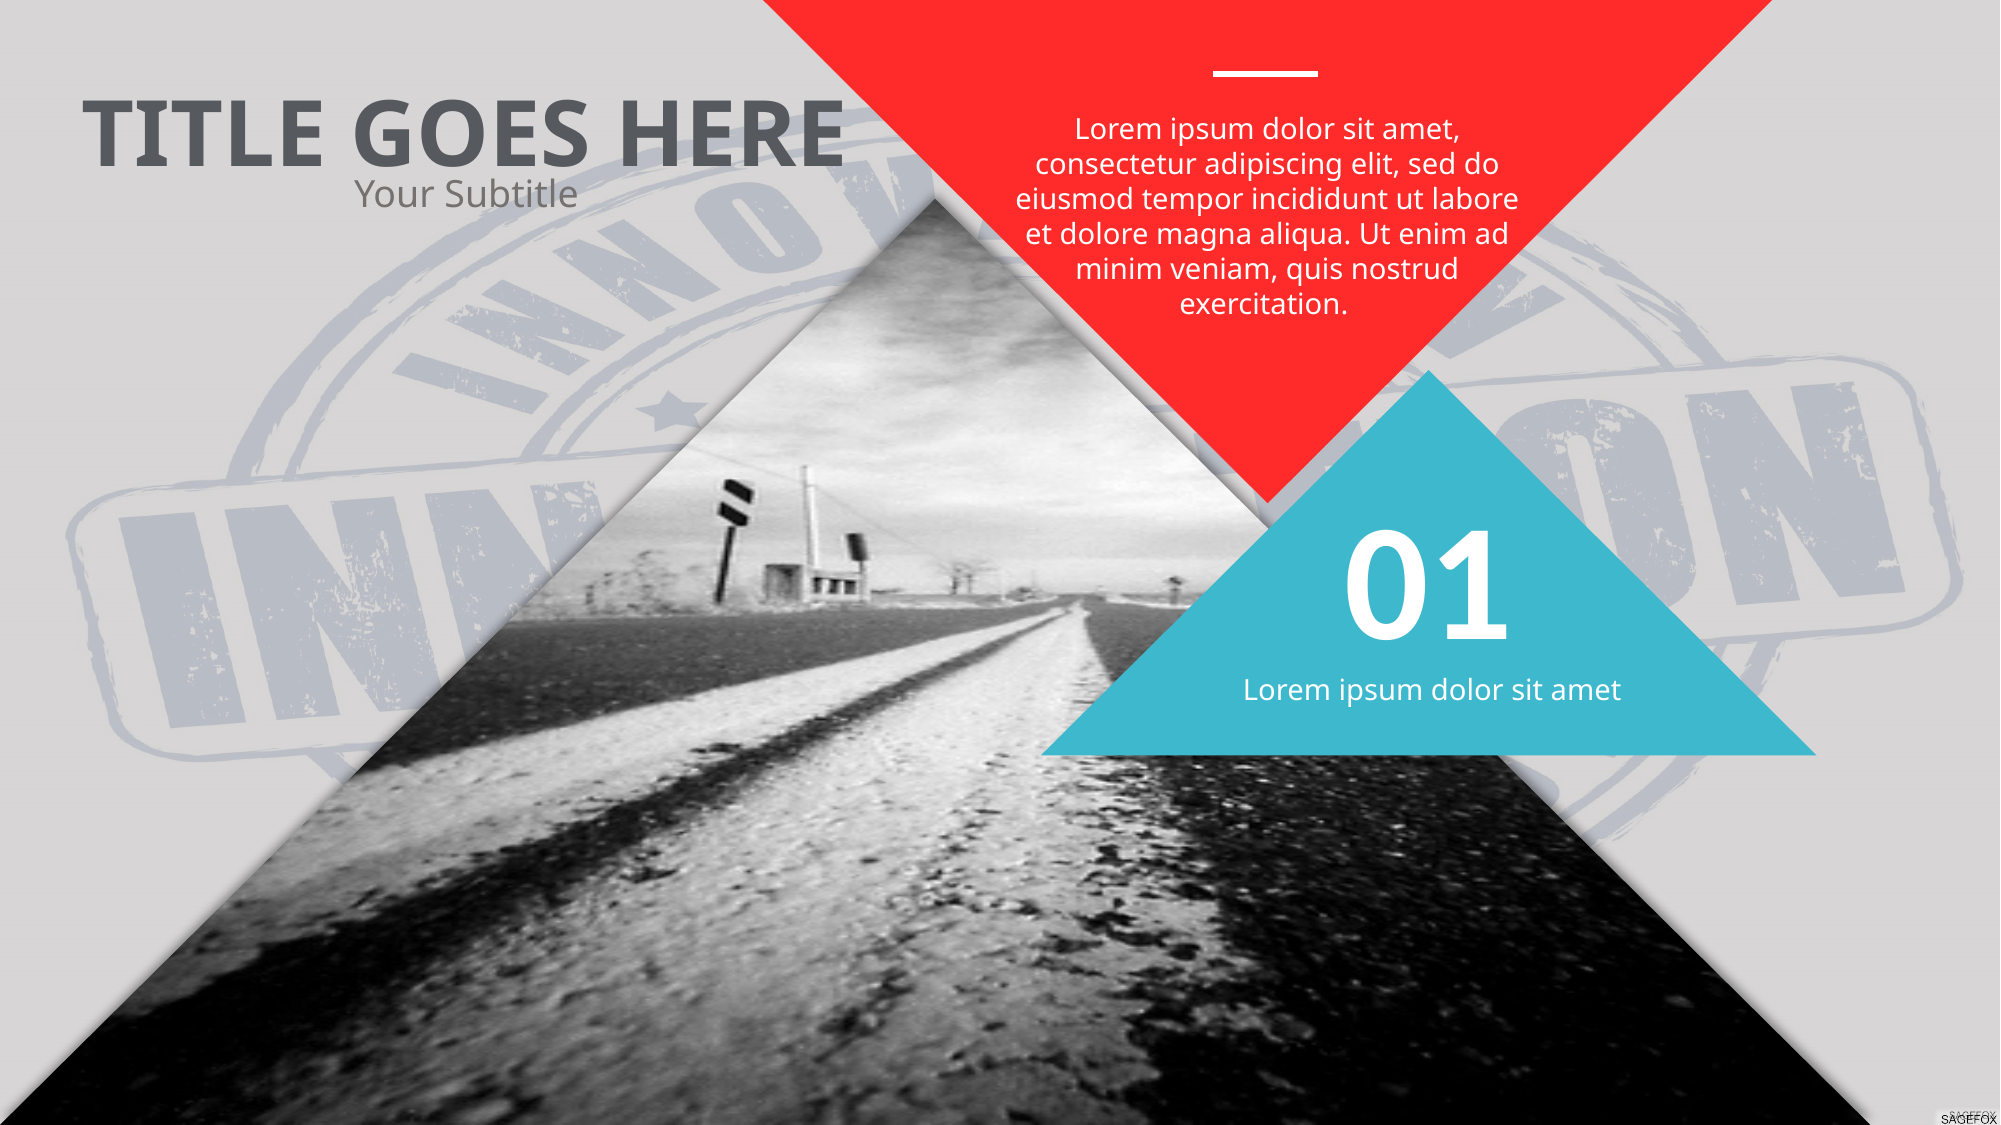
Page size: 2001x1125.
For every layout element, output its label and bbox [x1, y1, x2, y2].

picture [1925, 0, 2001, 1125]
text_box [762, 0, 1773, 504]
text_box [1040, 369, 1817, 756]
text_box [13, 66, 918, 224]
text_box [0, 368, 1872, 1125]
picture [1938, 1114, 1999, 1125]
